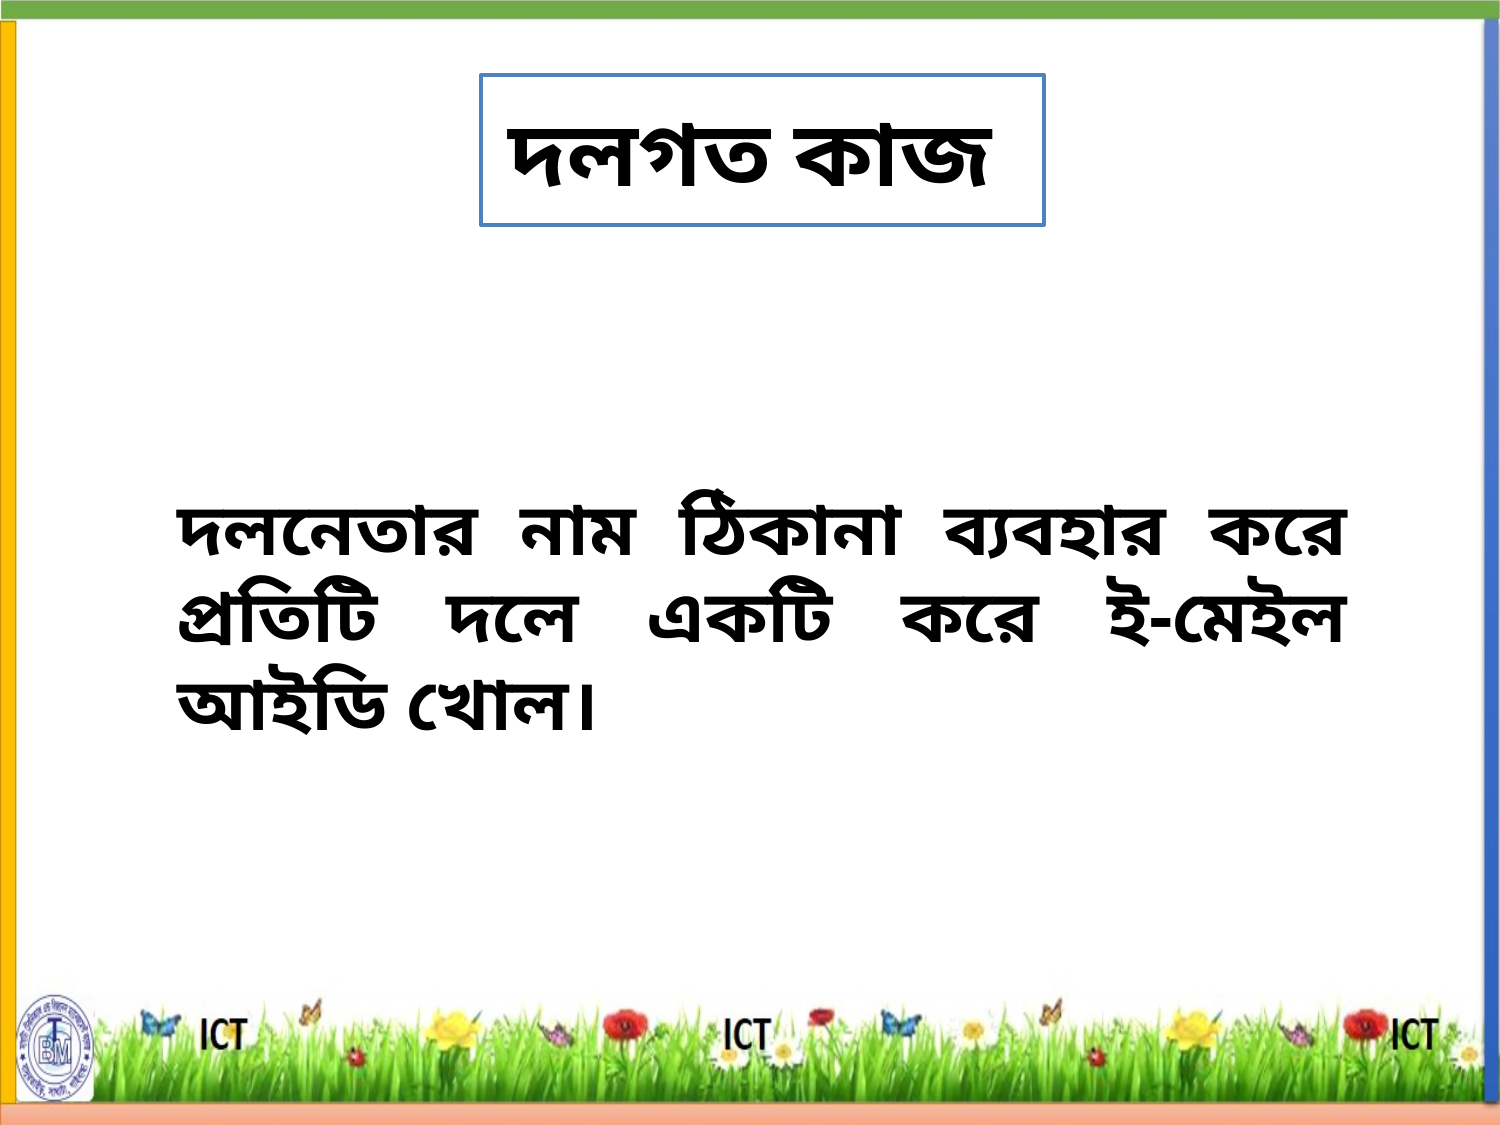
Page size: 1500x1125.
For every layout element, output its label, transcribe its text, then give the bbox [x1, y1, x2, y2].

text_box দলনেতার নাম ঠিকানা ব্যবহার করে প্রতিটি দলে একটি করে ই-মেইল আইডি খোল। [162, 474, 1363, 753]
text_box দলগত কাজ [479, 73, 1046, 227]
picture [0, 0, 1500, 1125]
